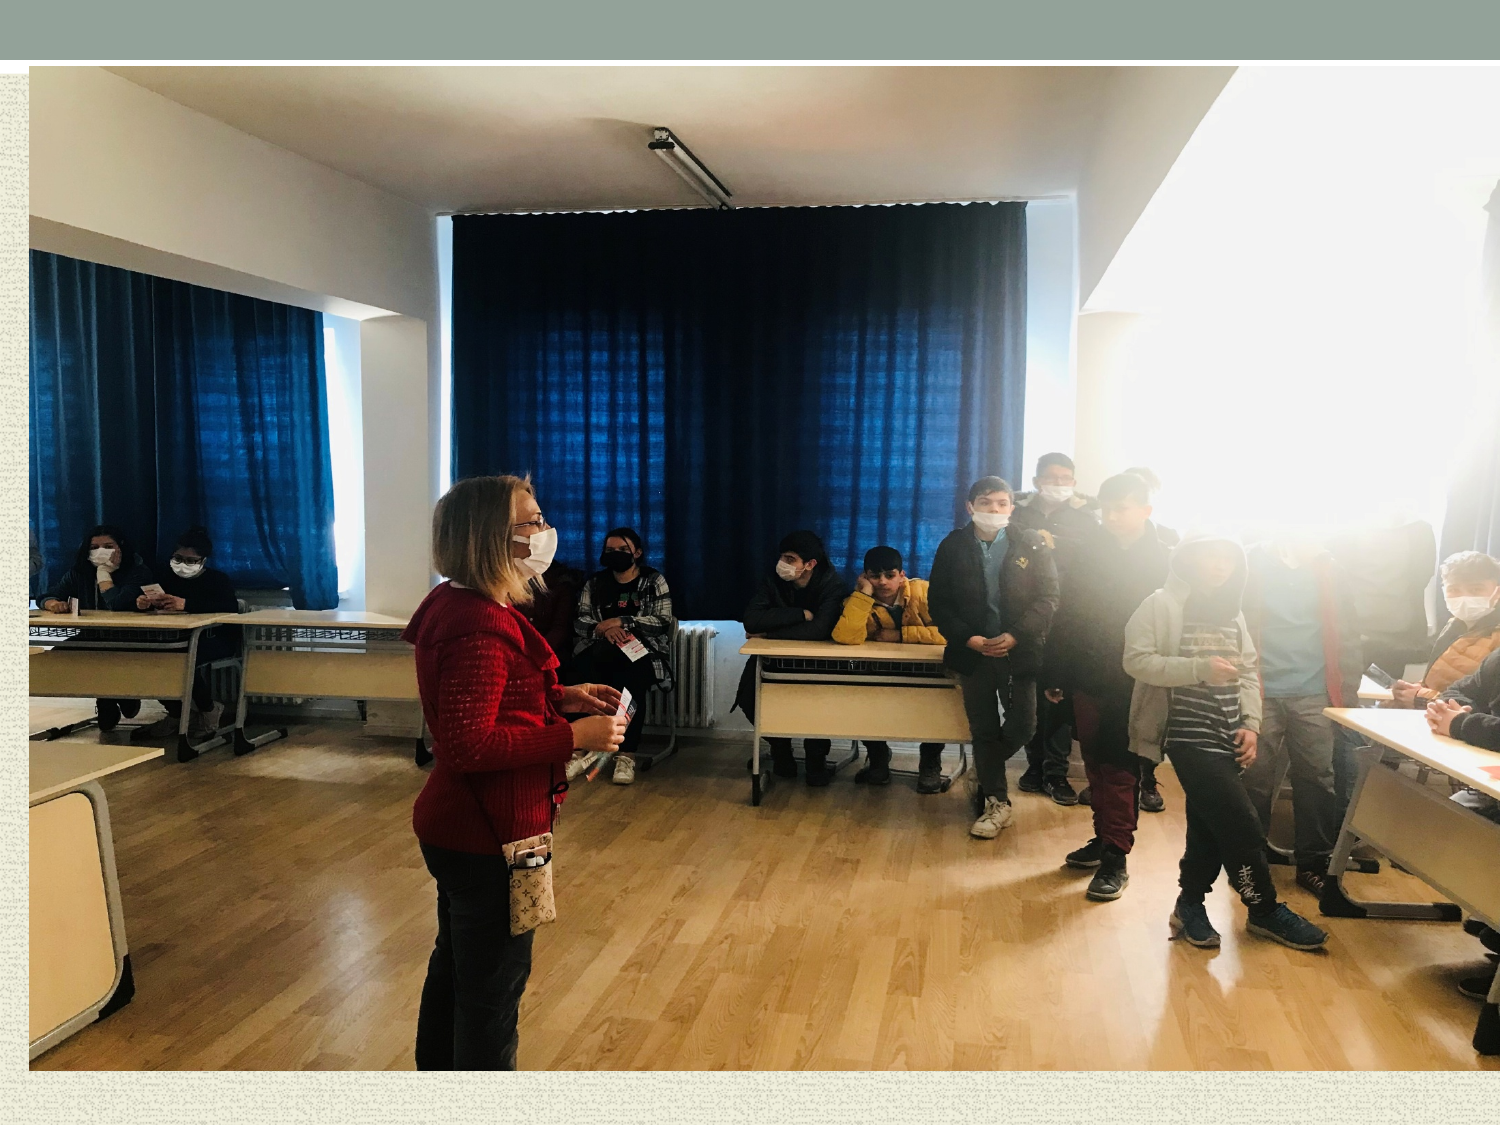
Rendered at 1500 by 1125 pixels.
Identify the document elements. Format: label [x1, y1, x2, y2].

picture [29, 66, 1500, 1071]
